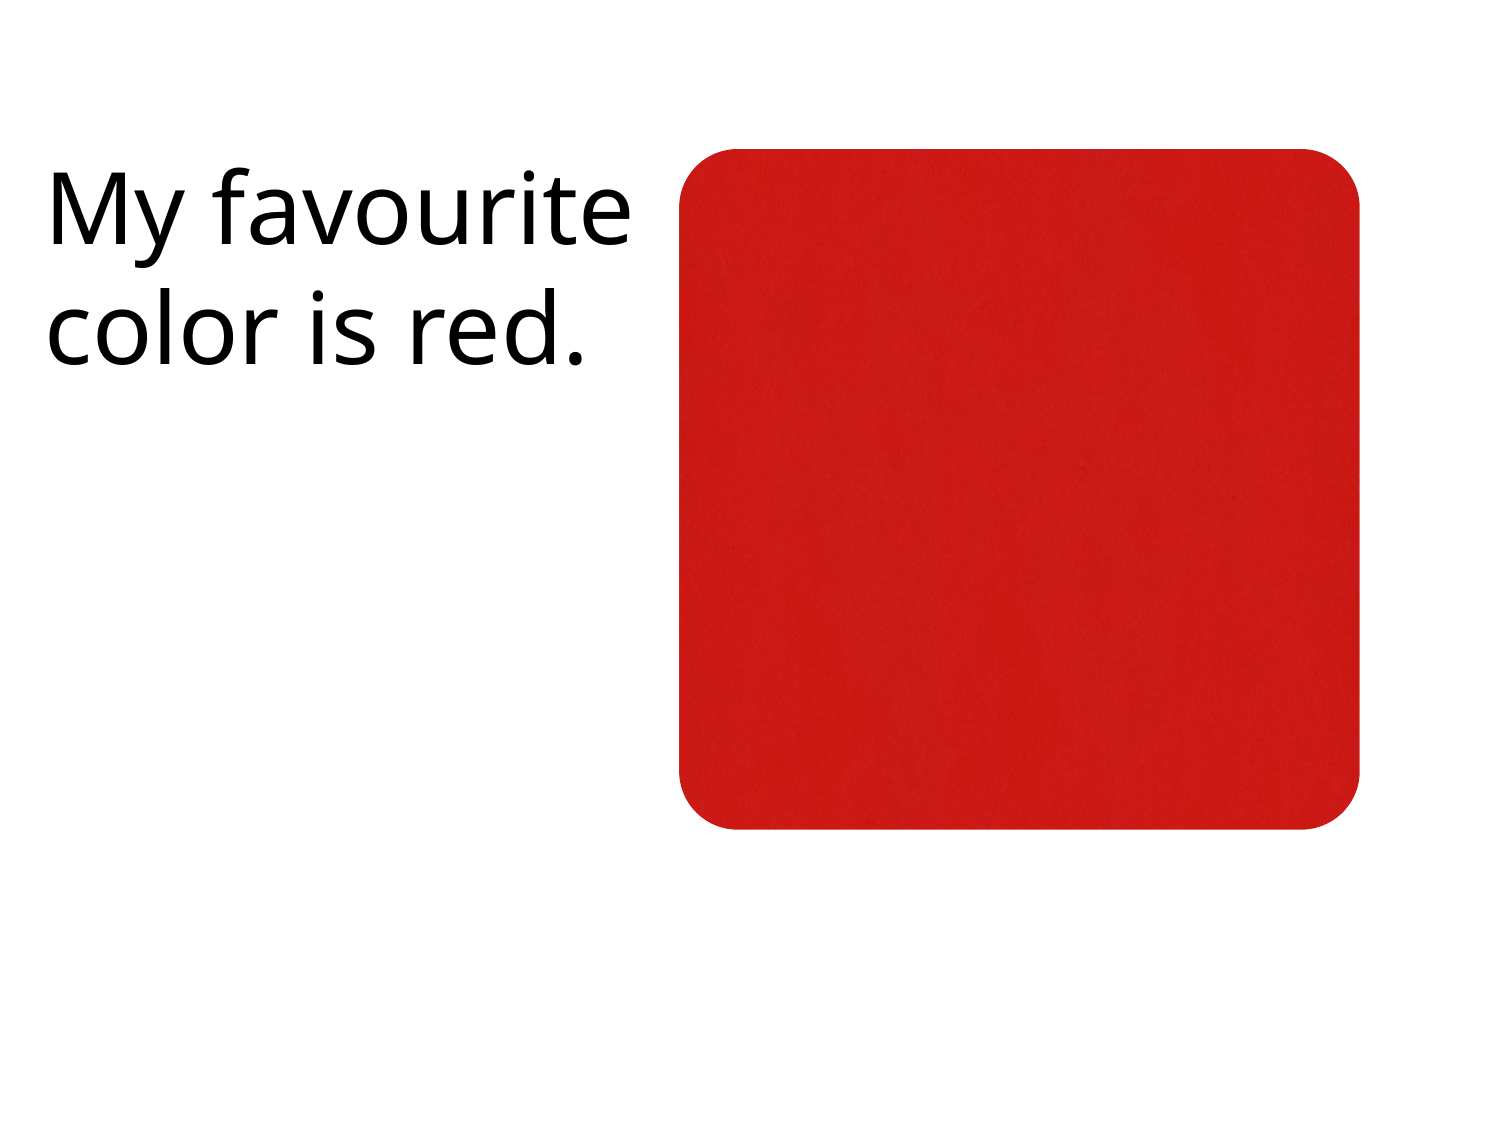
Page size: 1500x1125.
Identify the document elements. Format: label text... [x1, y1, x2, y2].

text_box My favourite color is red. [29, 137, 676, 392]
picture [678, 148, 1360, 830]
